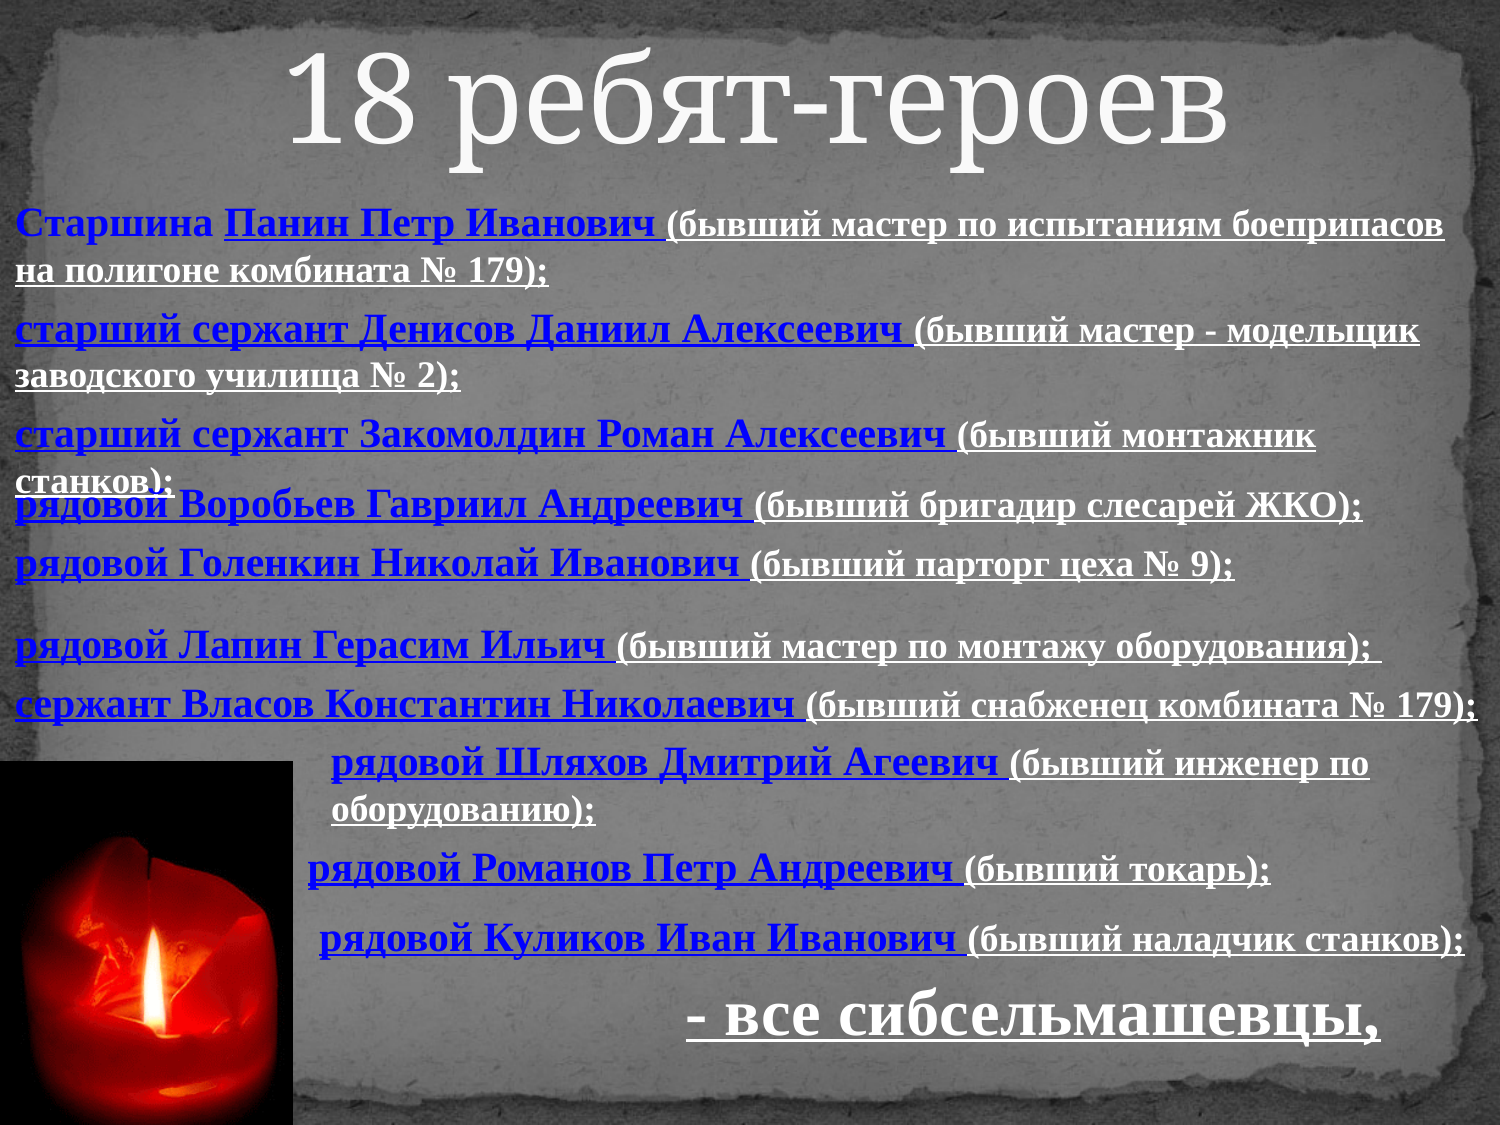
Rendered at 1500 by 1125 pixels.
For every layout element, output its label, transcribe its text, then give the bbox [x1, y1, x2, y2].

text_box рядовой Воробьев Гавриил Андреевич (бывший бригадир слесарей ЖКО); [0, 468, 1430, 534]
text_box рядовой Куликов Иван Иванович (бывший наладчик станков); [304, 902, 1500, 968]
picture [0, 761, 293, 1125]
text_box рядовой Голенкин Николай Иванович (бывший парторг цеха № 9); [0, 527, 1395, 593]
text_box рядовой Романов Петр Андреевич (бывший токарь); [303, 832, 1407, 897]
text_box сержант Власов Константин Николаевич (бывший снабженец комбината № 179); [0, 675, 1500, 733]
text_box Старшина Панин Петр Иванович (бывший мастер по испытаниям боеприпасов на полигоне комбината № 179); [0, 187, 1500, 292]
text_box рядовой Шляхов Дмитрий Агеевич (бывший инженер по оборудованию); [316, 726, 1500, 837]
title 18 ребят-героев [81, 70, 1433, 176]
text_box рядовой Лапин Герасим Ильич (бывший мастер по монтажу оборудования); [0, 609, 1500, 675]
text_box старший сержант Денисов Даниил Алексеевич (бывший мастер - моделыцик заводского училища № 2); [0, 292, 1500, 398]
text_box - все сибсельмашевцы, [671, 960, 1413, 1056]
text_box старший сержант Закомолдин Роман Алексеевич (бывший монтажник станков); [0, 398, 1500, 509]
